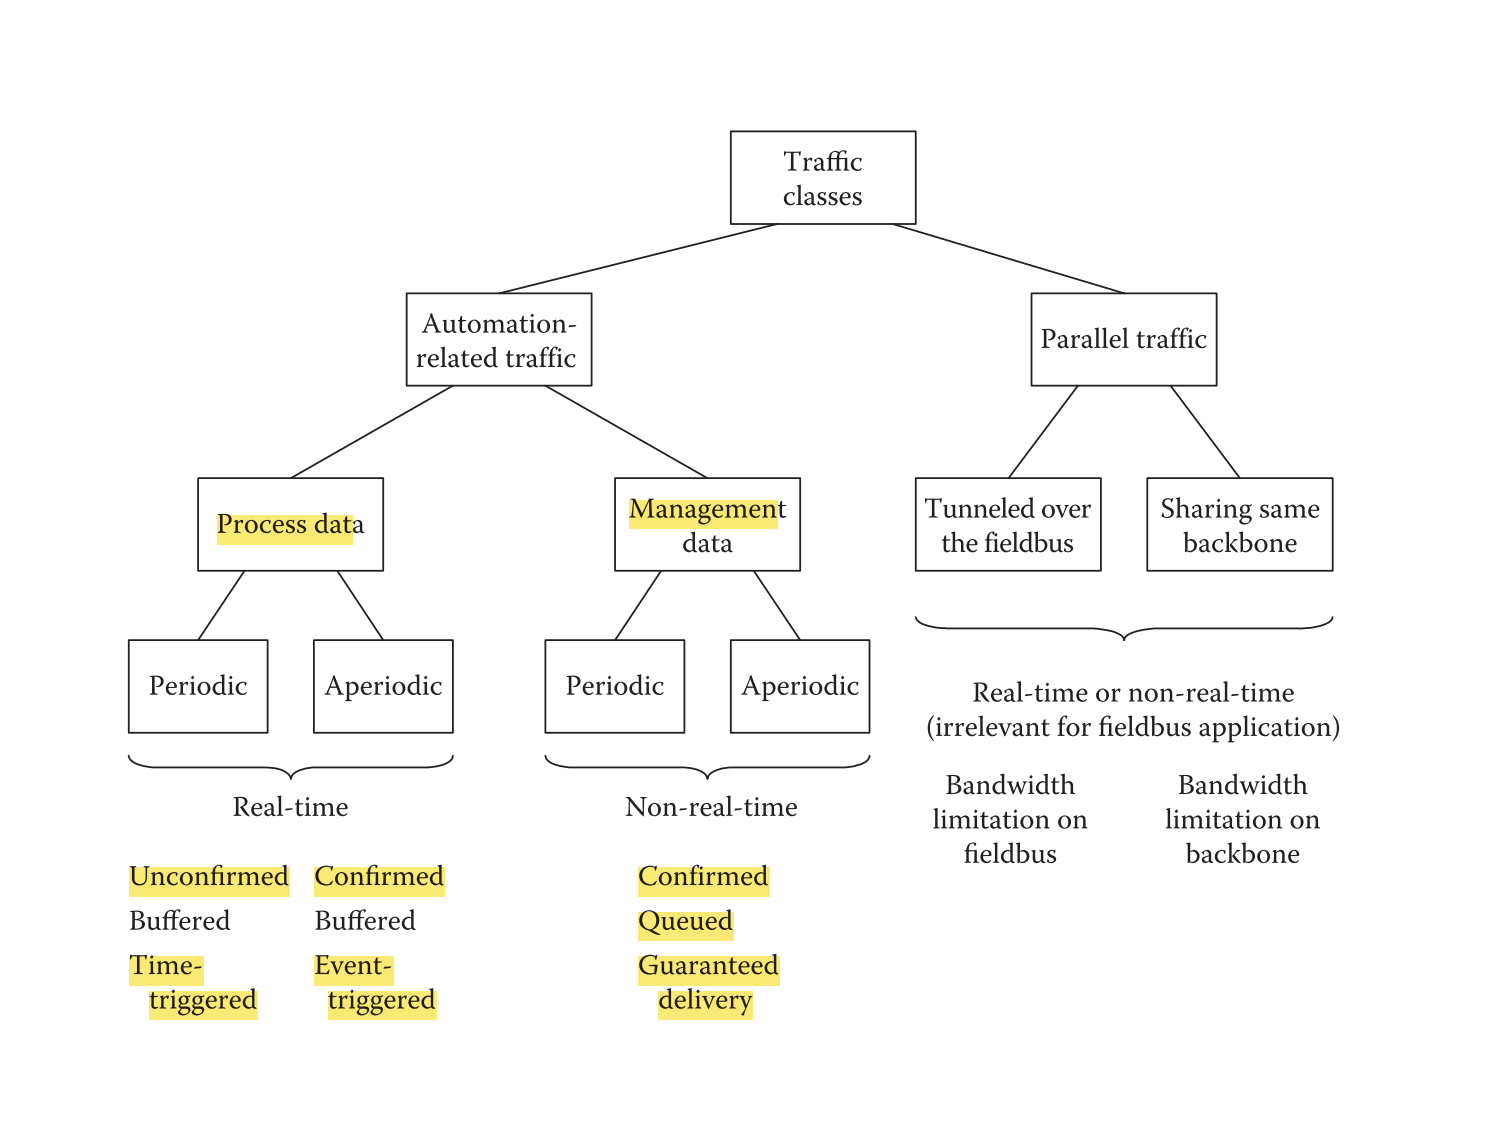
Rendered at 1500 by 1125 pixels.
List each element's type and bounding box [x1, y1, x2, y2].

picture [106, 124, 1351, 1033]
